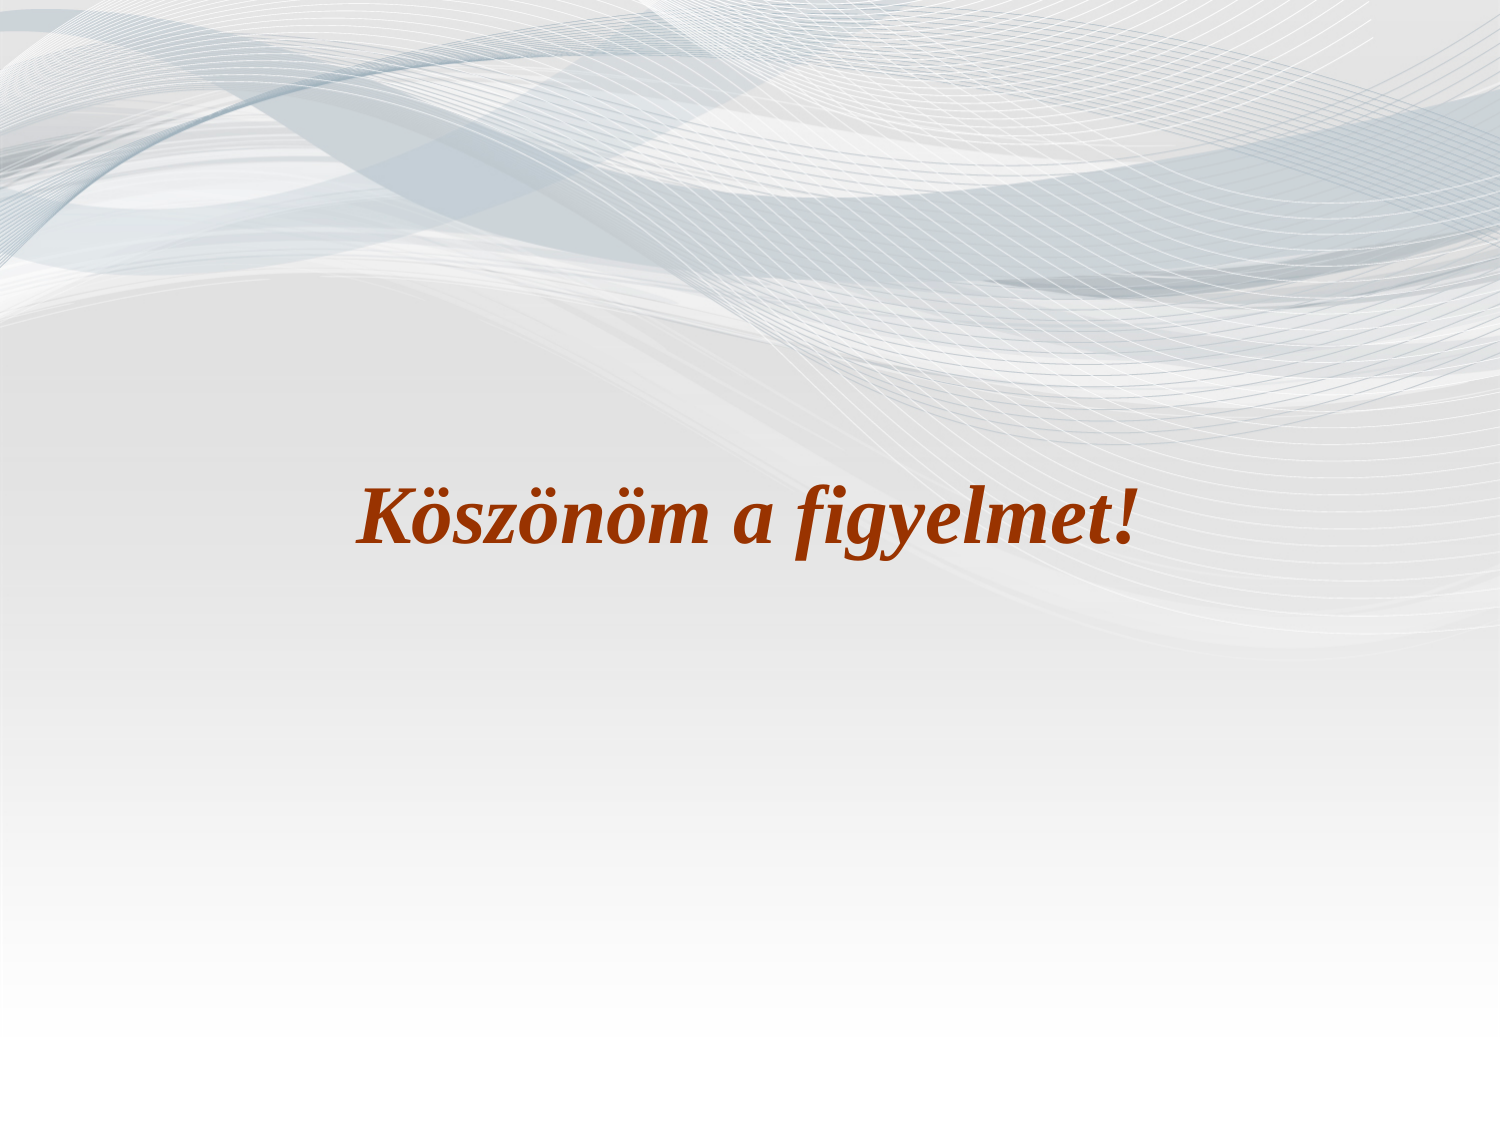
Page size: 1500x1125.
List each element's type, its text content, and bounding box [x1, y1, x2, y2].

picture [0, 0, 1500, 1125]
list Köszönöm a figyelmet! [75, 262, 1425, 1005]
